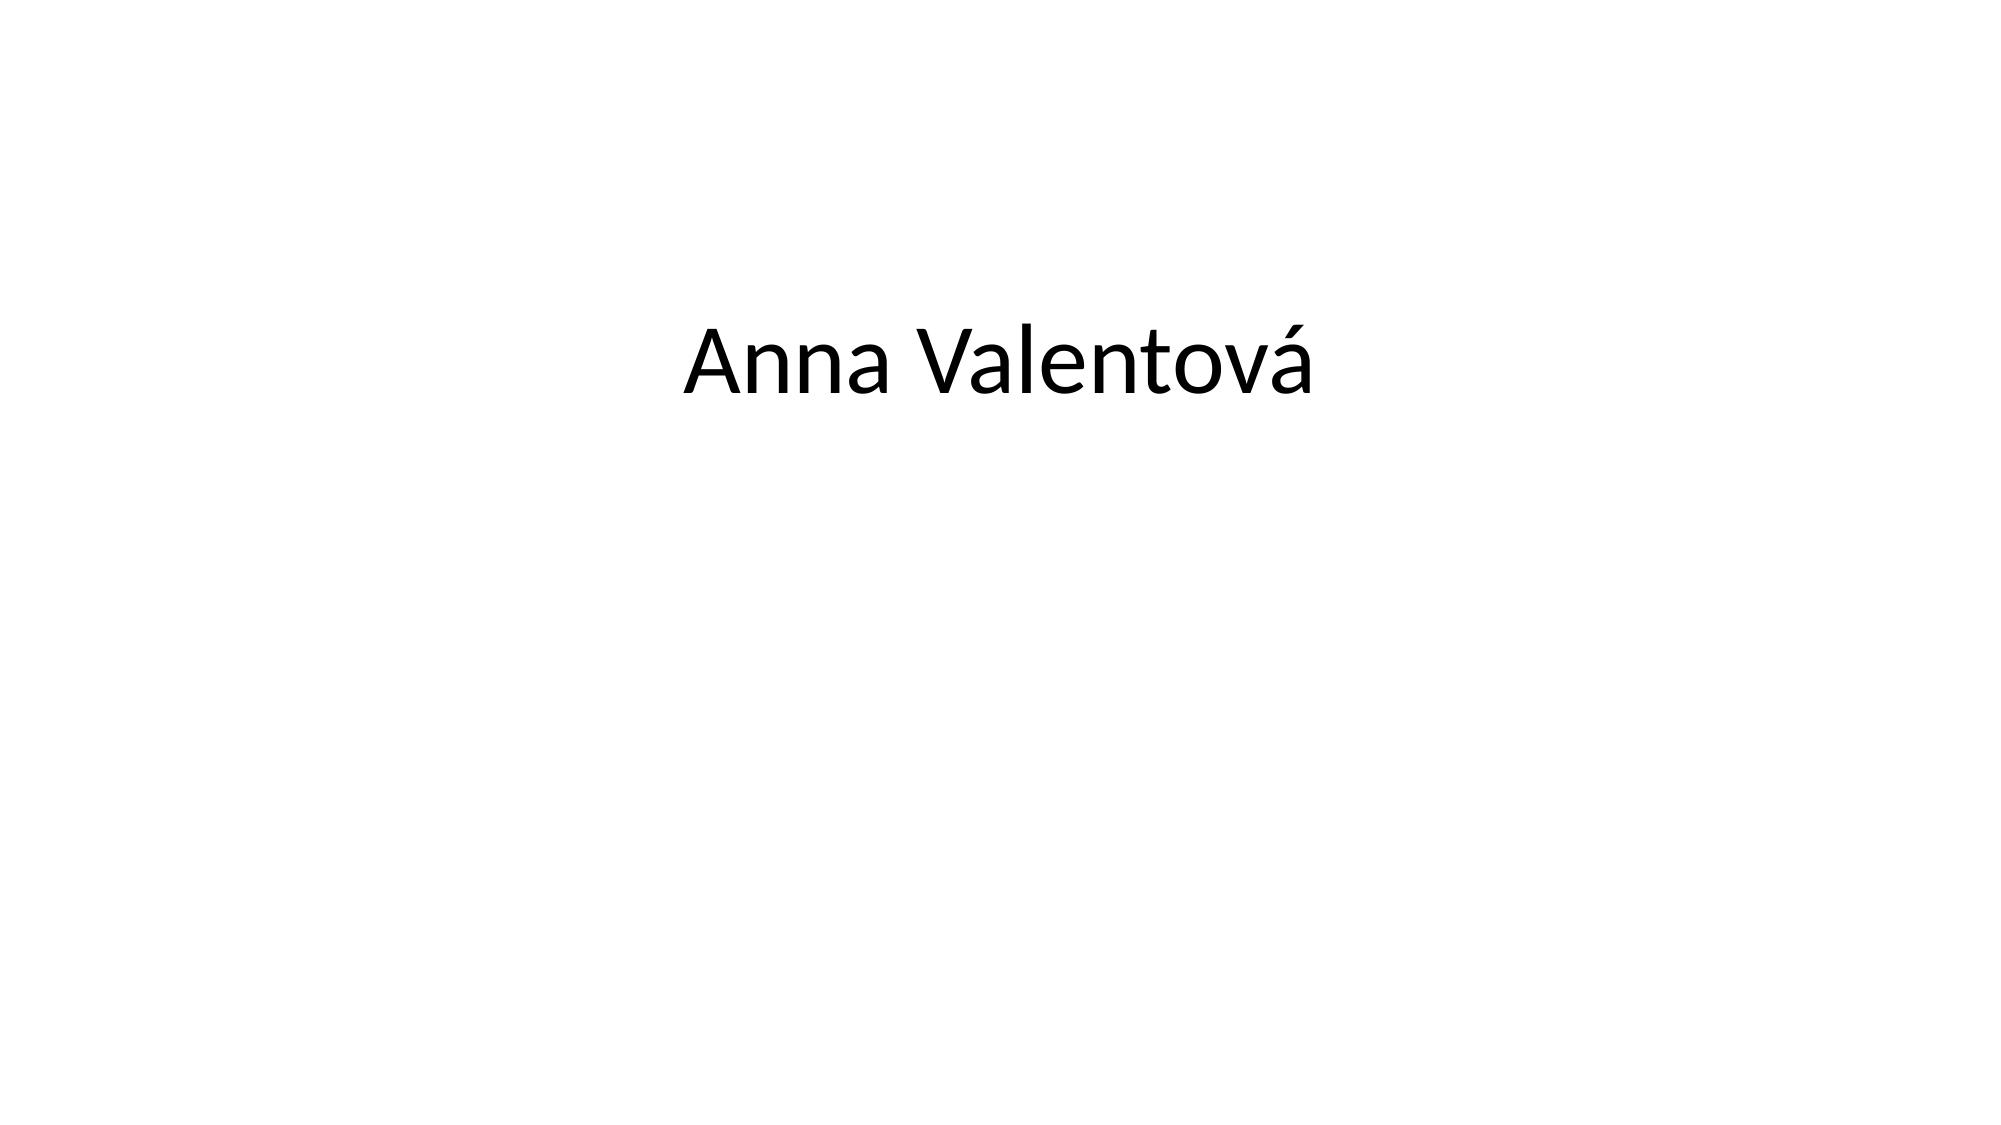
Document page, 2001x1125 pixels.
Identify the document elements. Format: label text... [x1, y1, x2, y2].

list Anna Valentová [137, 299, 1863, 1014]
